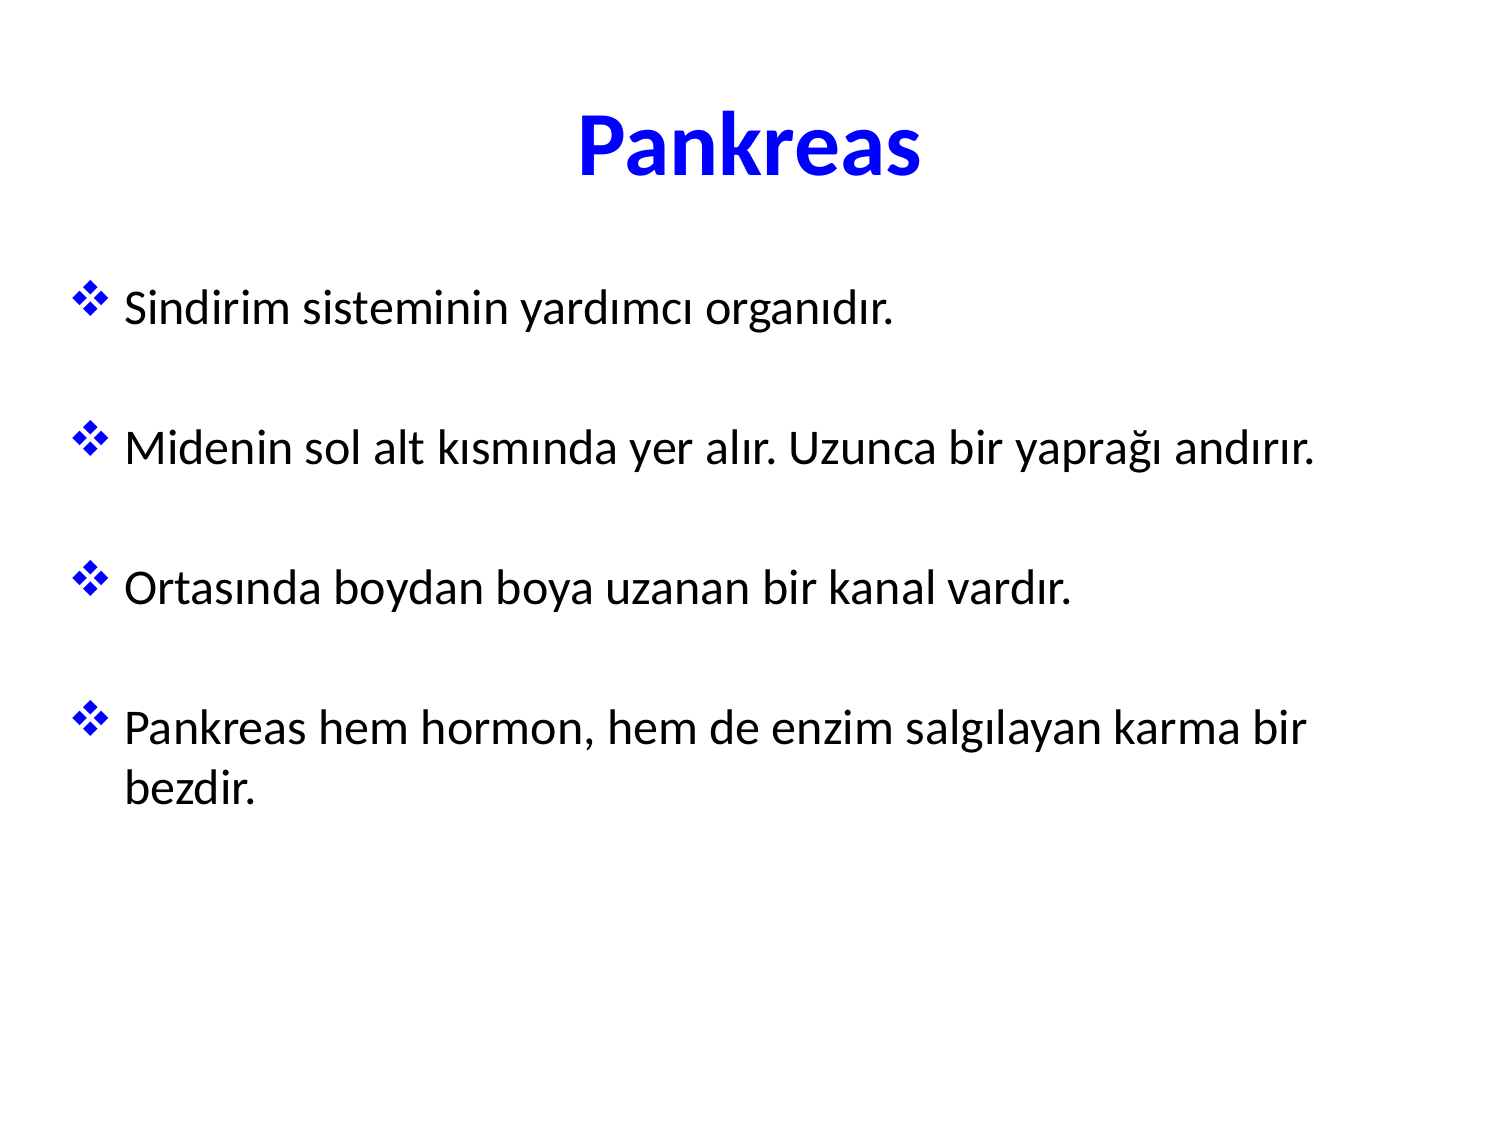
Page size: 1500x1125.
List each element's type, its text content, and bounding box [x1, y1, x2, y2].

title Pankreas [75, 45, 1425, 233]
list Sindirim sisteminin yardımcı organıdır. Midenin sol alt kısmında yer alır. Uzunca bir yaprağı andırır. Ortasında boydan boya uzanan bir kanal vardır. Pankreas hem hormon, hem de enzim salgılayan karma bir bezdir. [53, 267, 1439, 1059]
